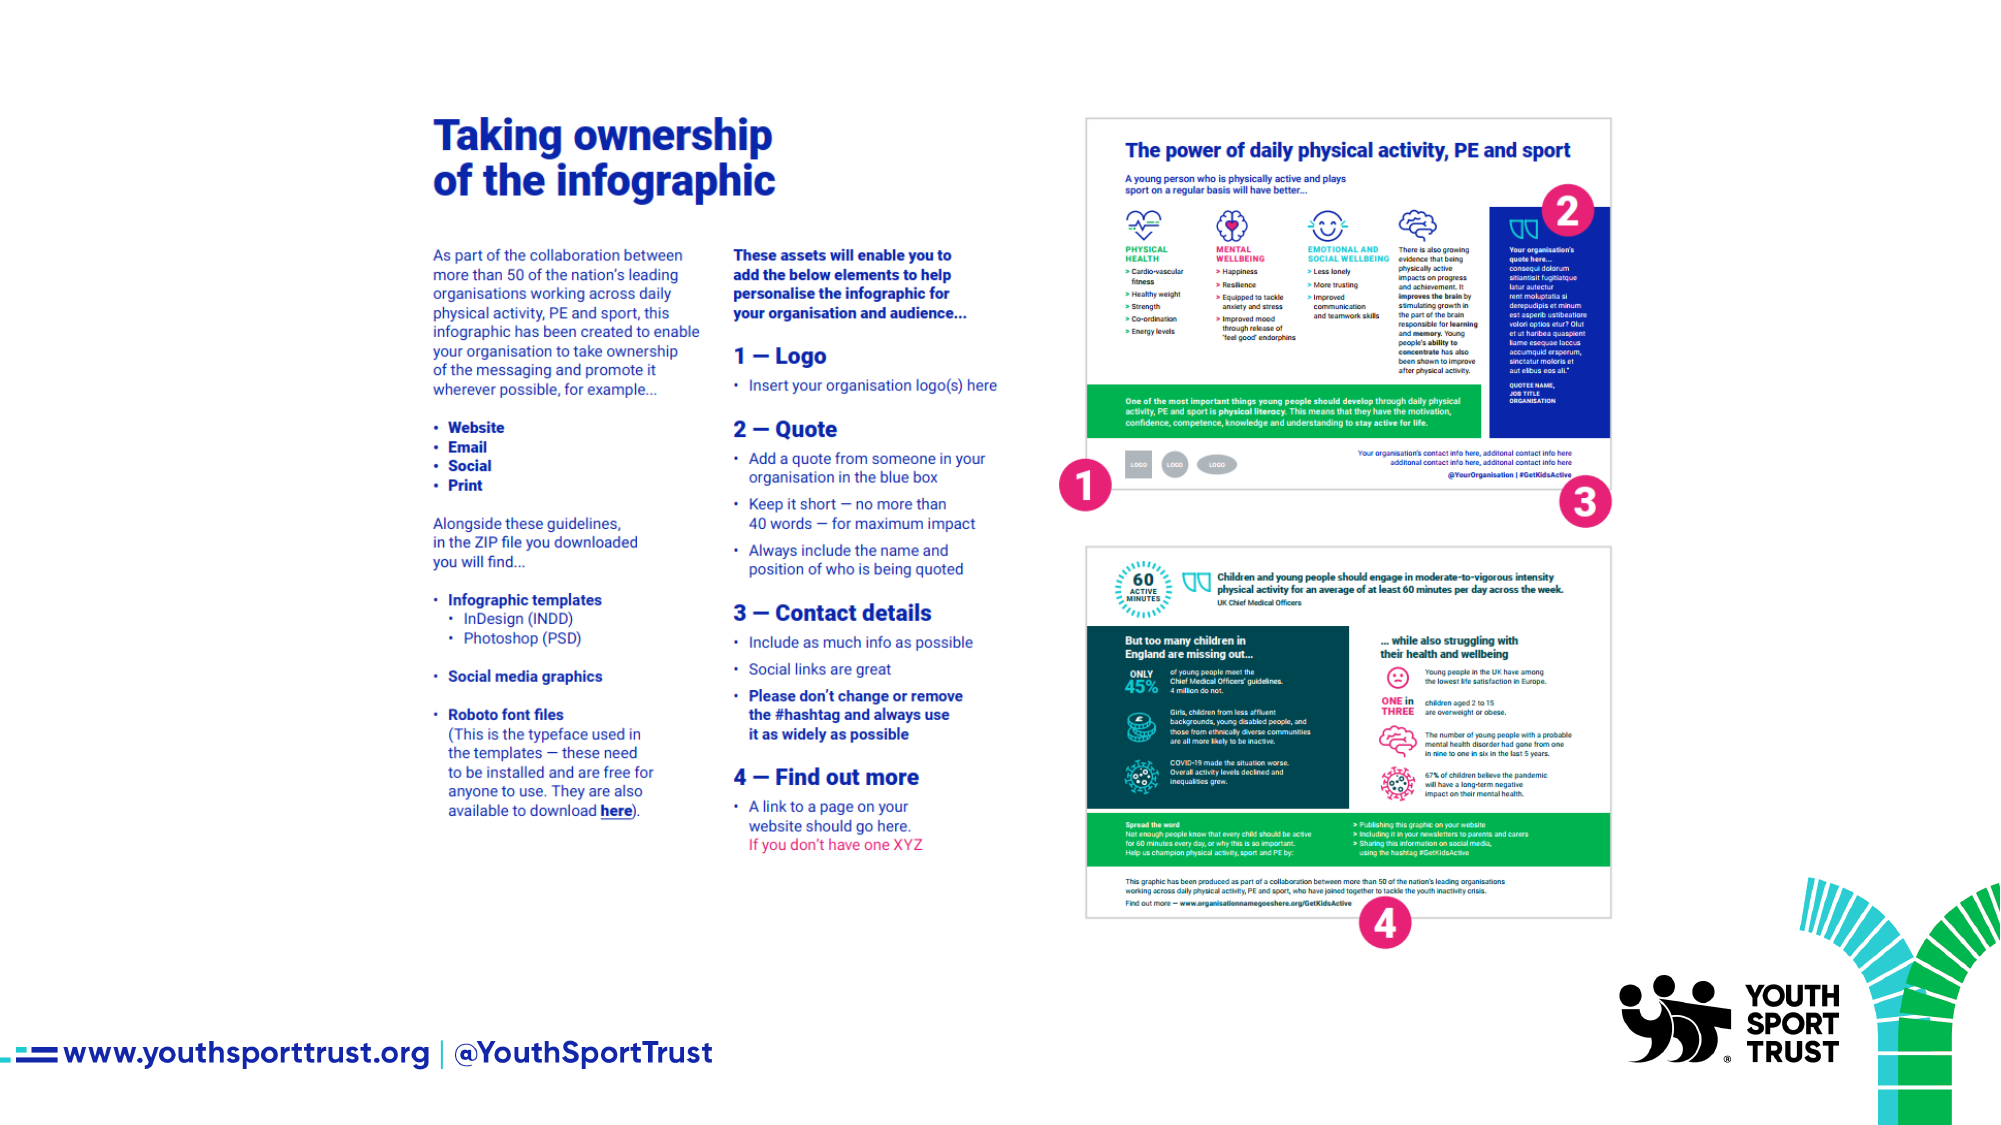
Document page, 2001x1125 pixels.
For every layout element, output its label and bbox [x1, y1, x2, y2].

picture [0, 0, 2000, 1125]
list [379, 79, 1667, 960]
